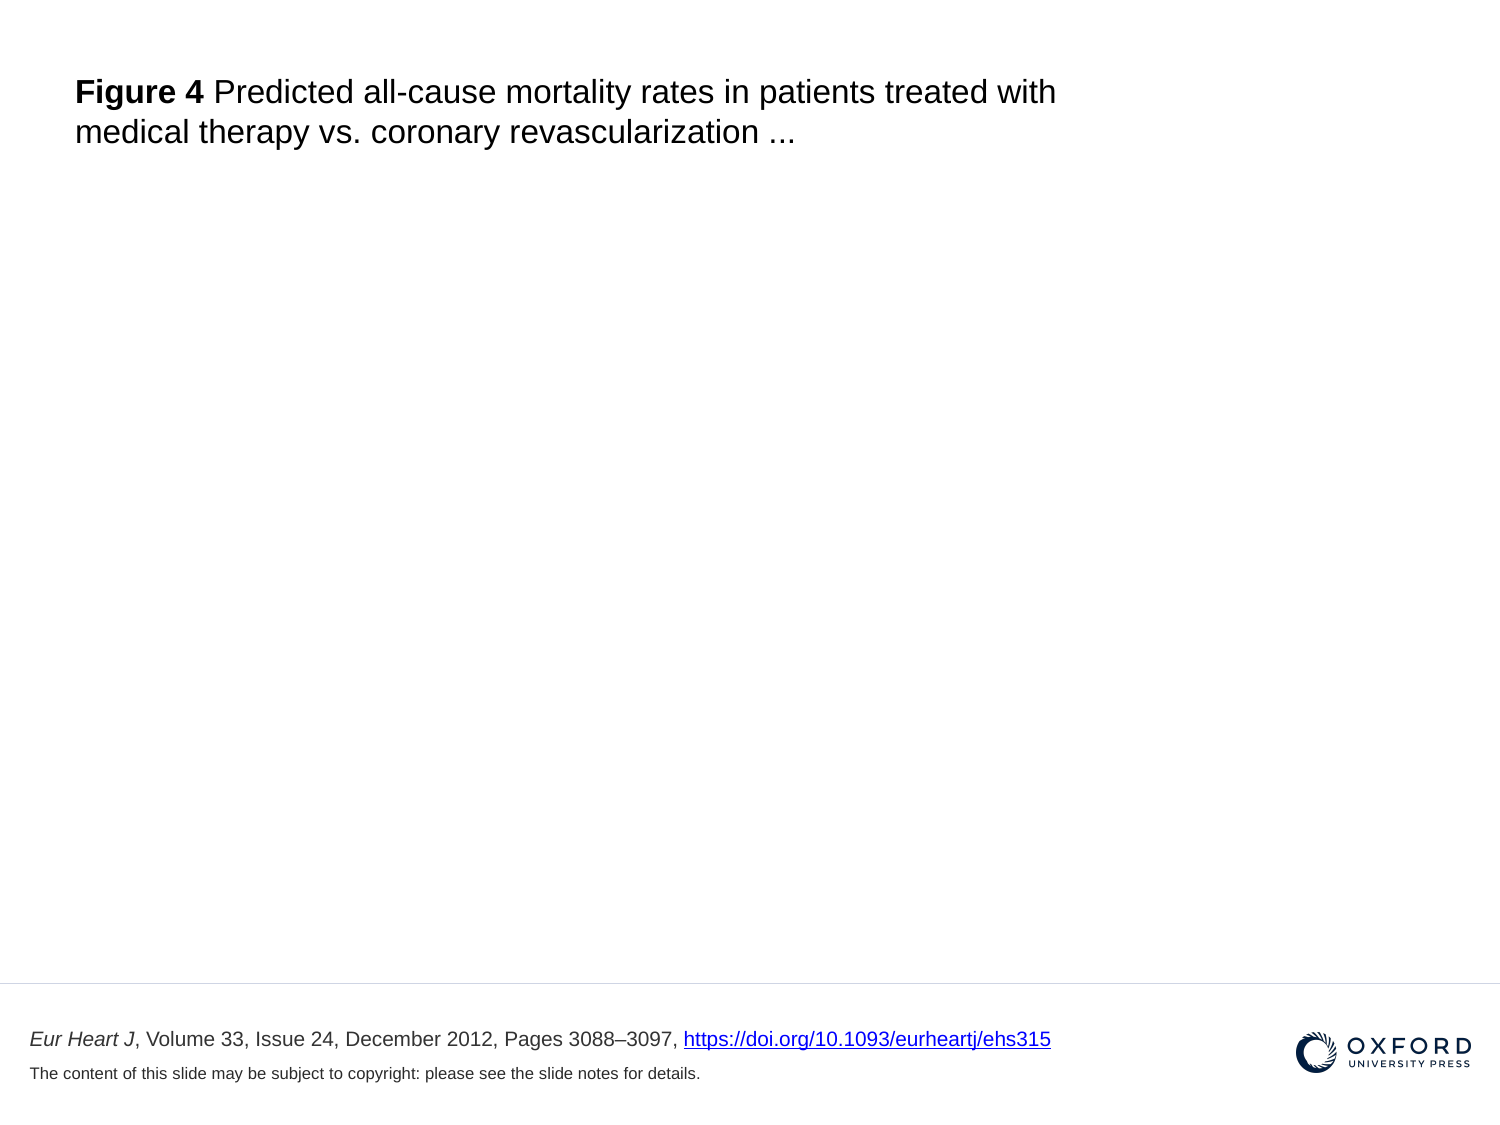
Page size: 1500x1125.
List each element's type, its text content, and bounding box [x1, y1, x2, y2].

picture [1296, 1032, 1471, 1073]
footer Eur Heart J, Volume 33, Issue 24, December 2012, Pages 3088–3097, https://doi.org/10.1093/eurheartj/ehs315 The content of this slide may be subject to copyright: please see the slide notes for details. [0, 983, 1260, 1125]
title Figure 4 Predicted all-cause mortality rates in patients treated with medical therapy vs. coronary revascularization ... [75, 69, 1078, 171]
